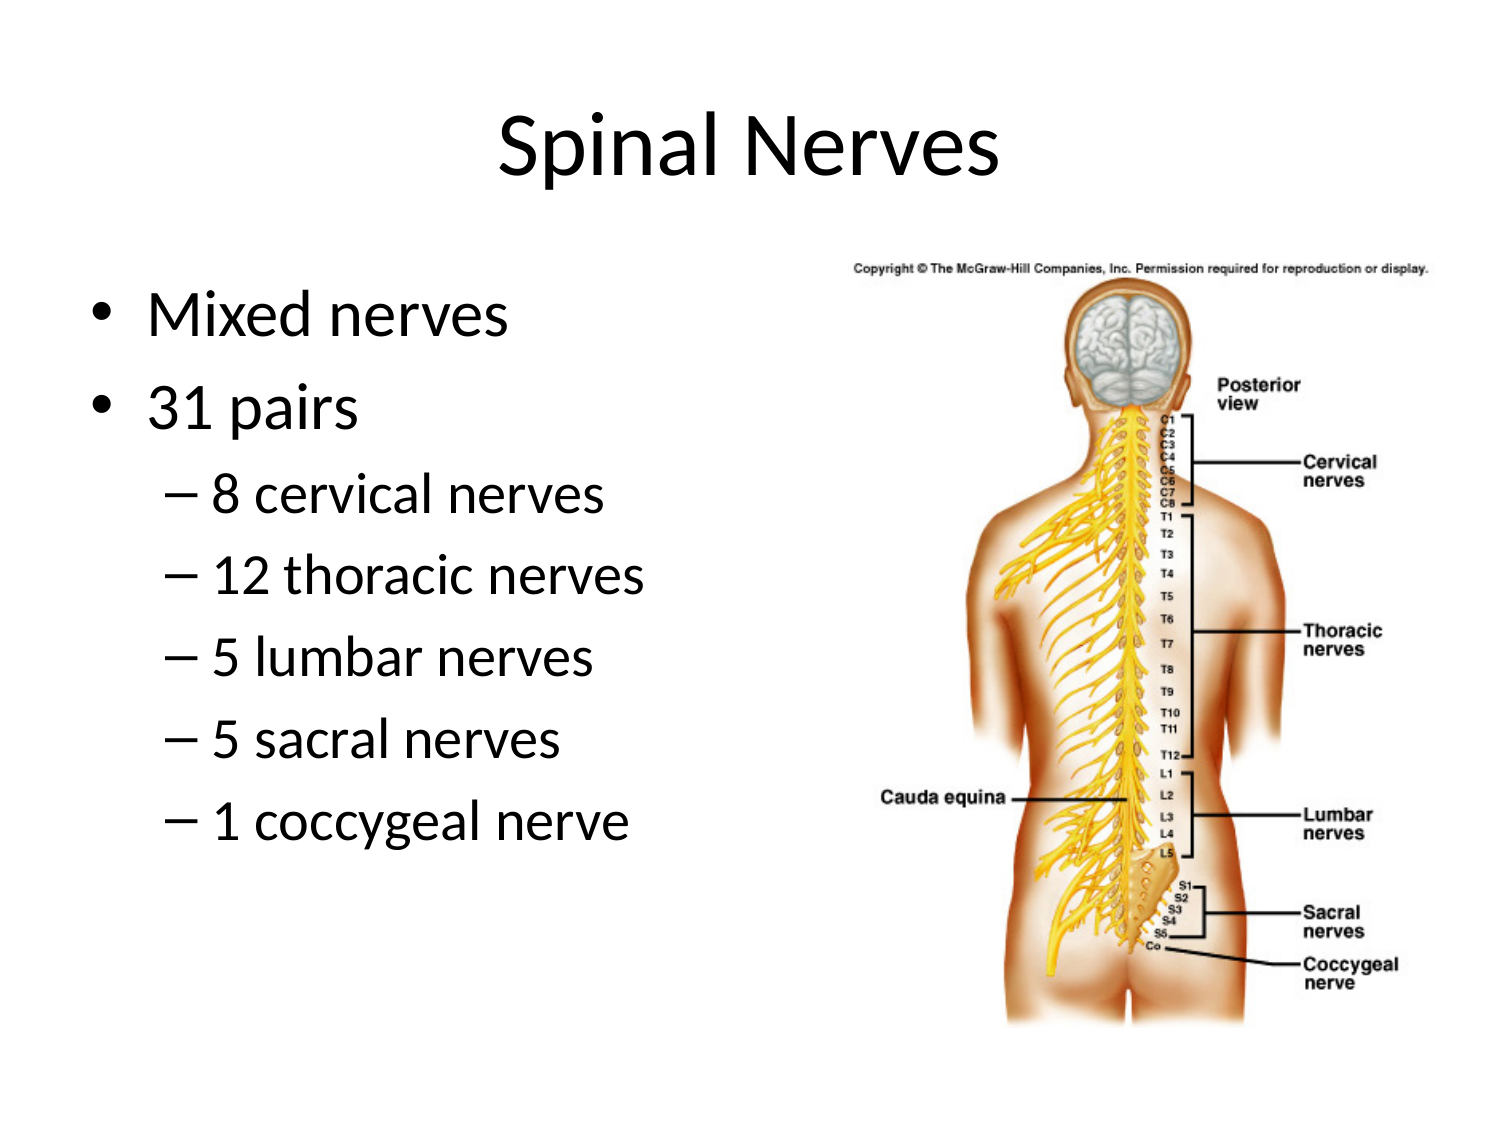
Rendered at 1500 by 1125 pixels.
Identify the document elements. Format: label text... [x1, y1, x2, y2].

title Spinal Nerves [75, 45, 1425, 233]
picture [844, 262, 1439, 1028]
list Mixed nerves 31 pairs 8 cervical nerves 12 thoracic nerves 5 lumbar nerves 5 sacral nerves 1 coccygeal nerve [75, 262, 842, 1005]
